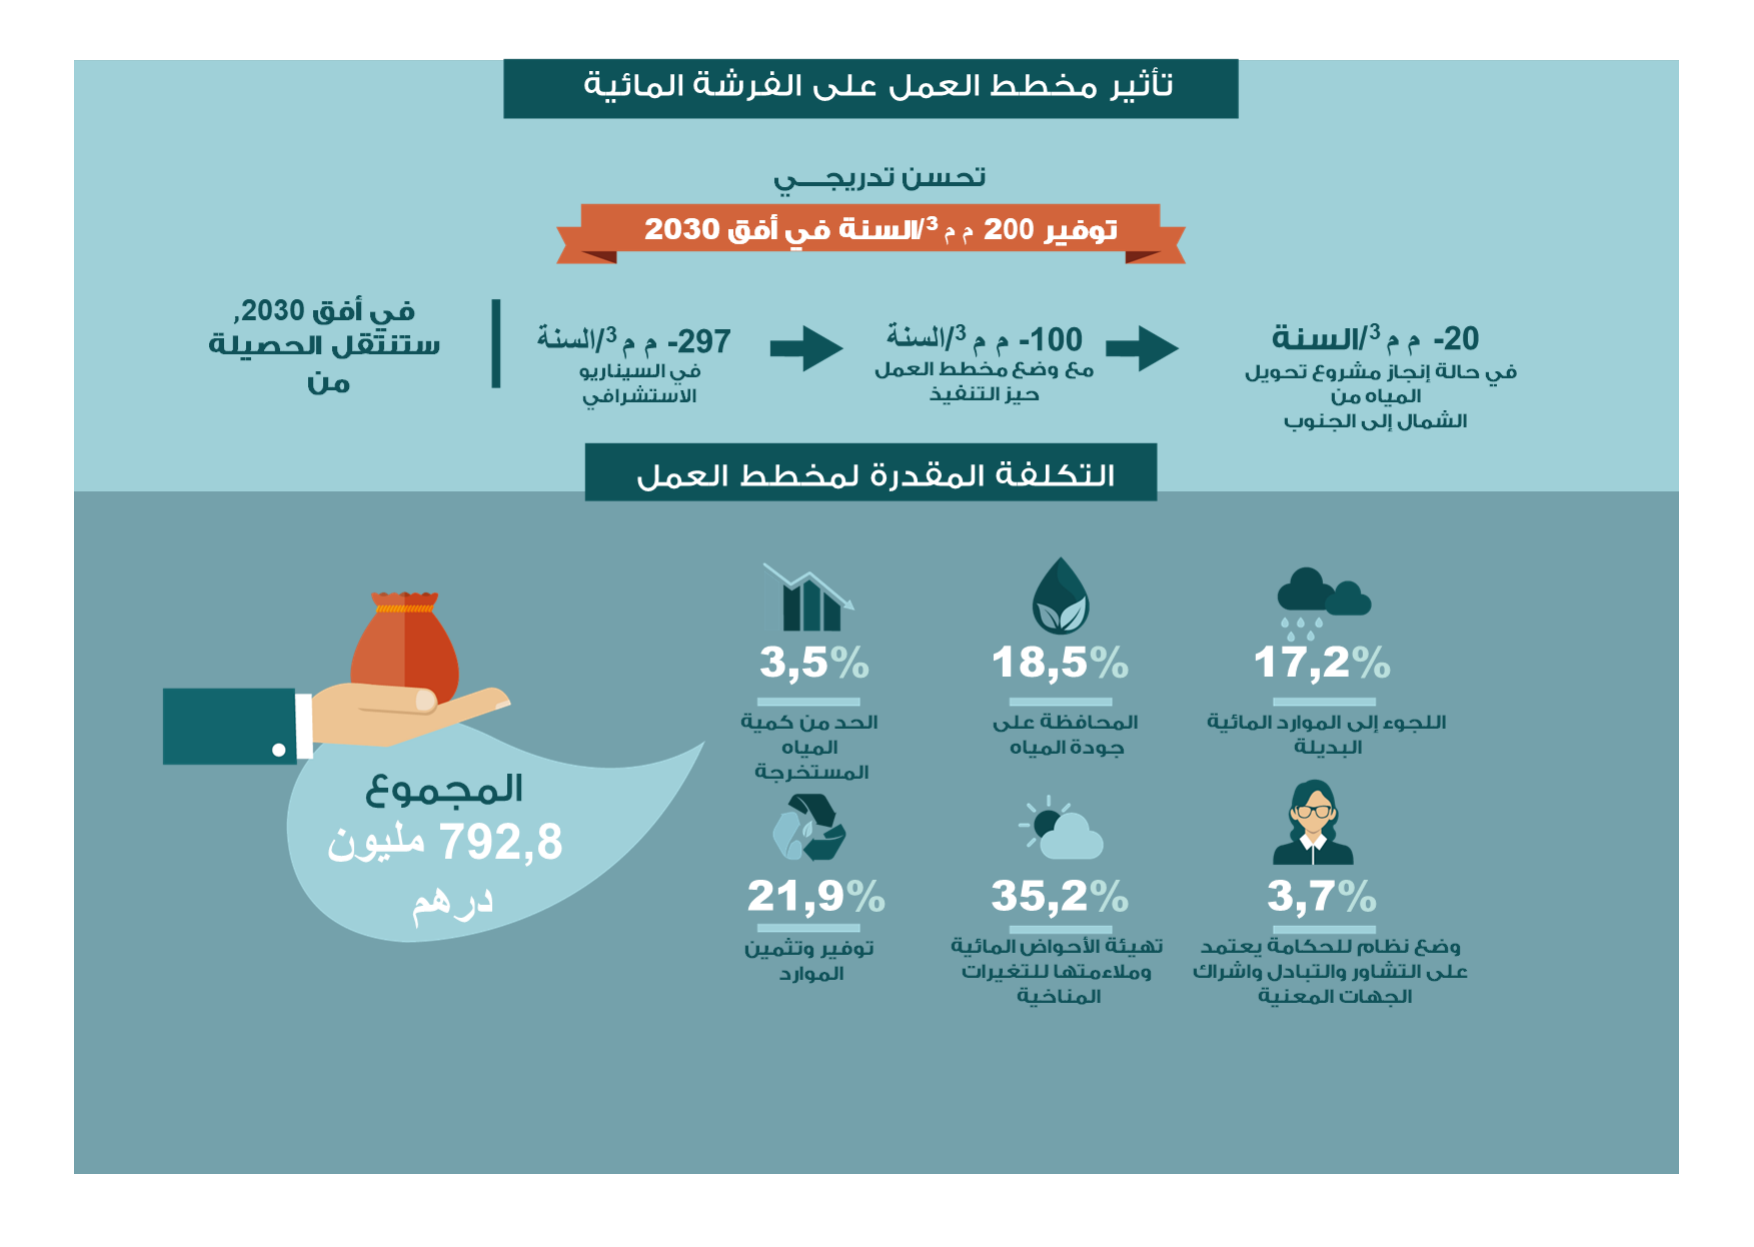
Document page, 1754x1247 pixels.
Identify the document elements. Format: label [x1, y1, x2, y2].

picture [74, 17, 1679, 1174]
